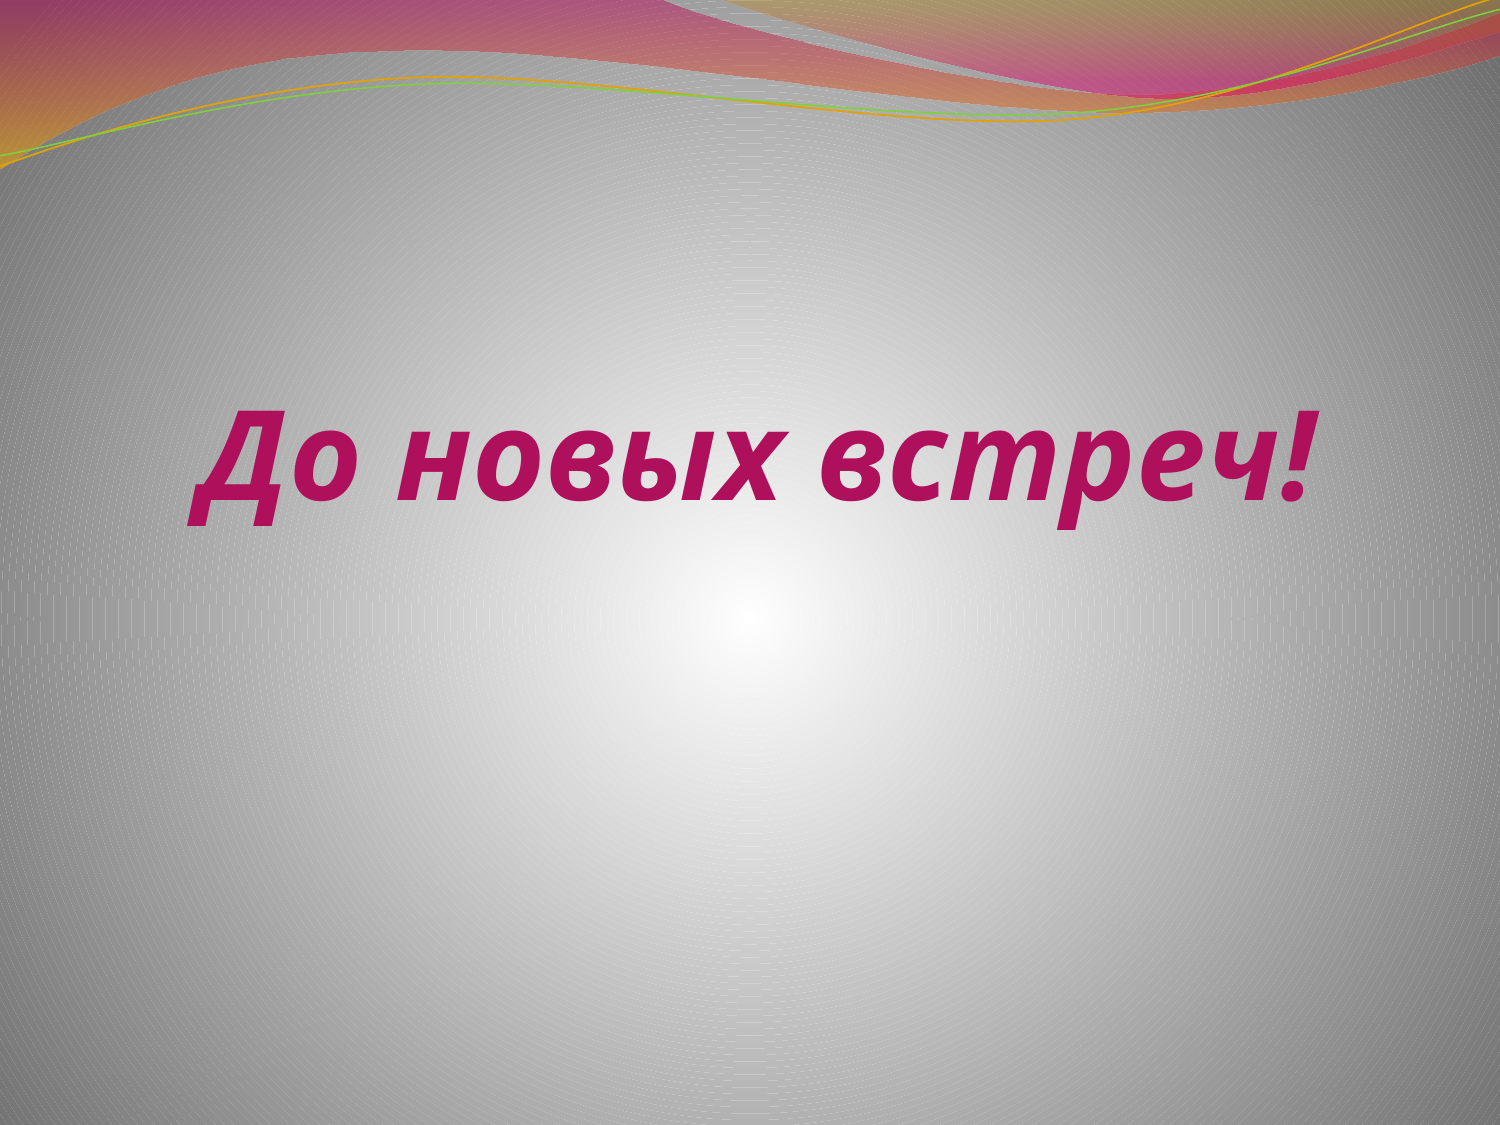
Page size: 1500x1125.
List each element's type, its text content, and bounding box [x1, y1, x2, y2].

title До новых встреч! [76, 278, 1440, 538]
